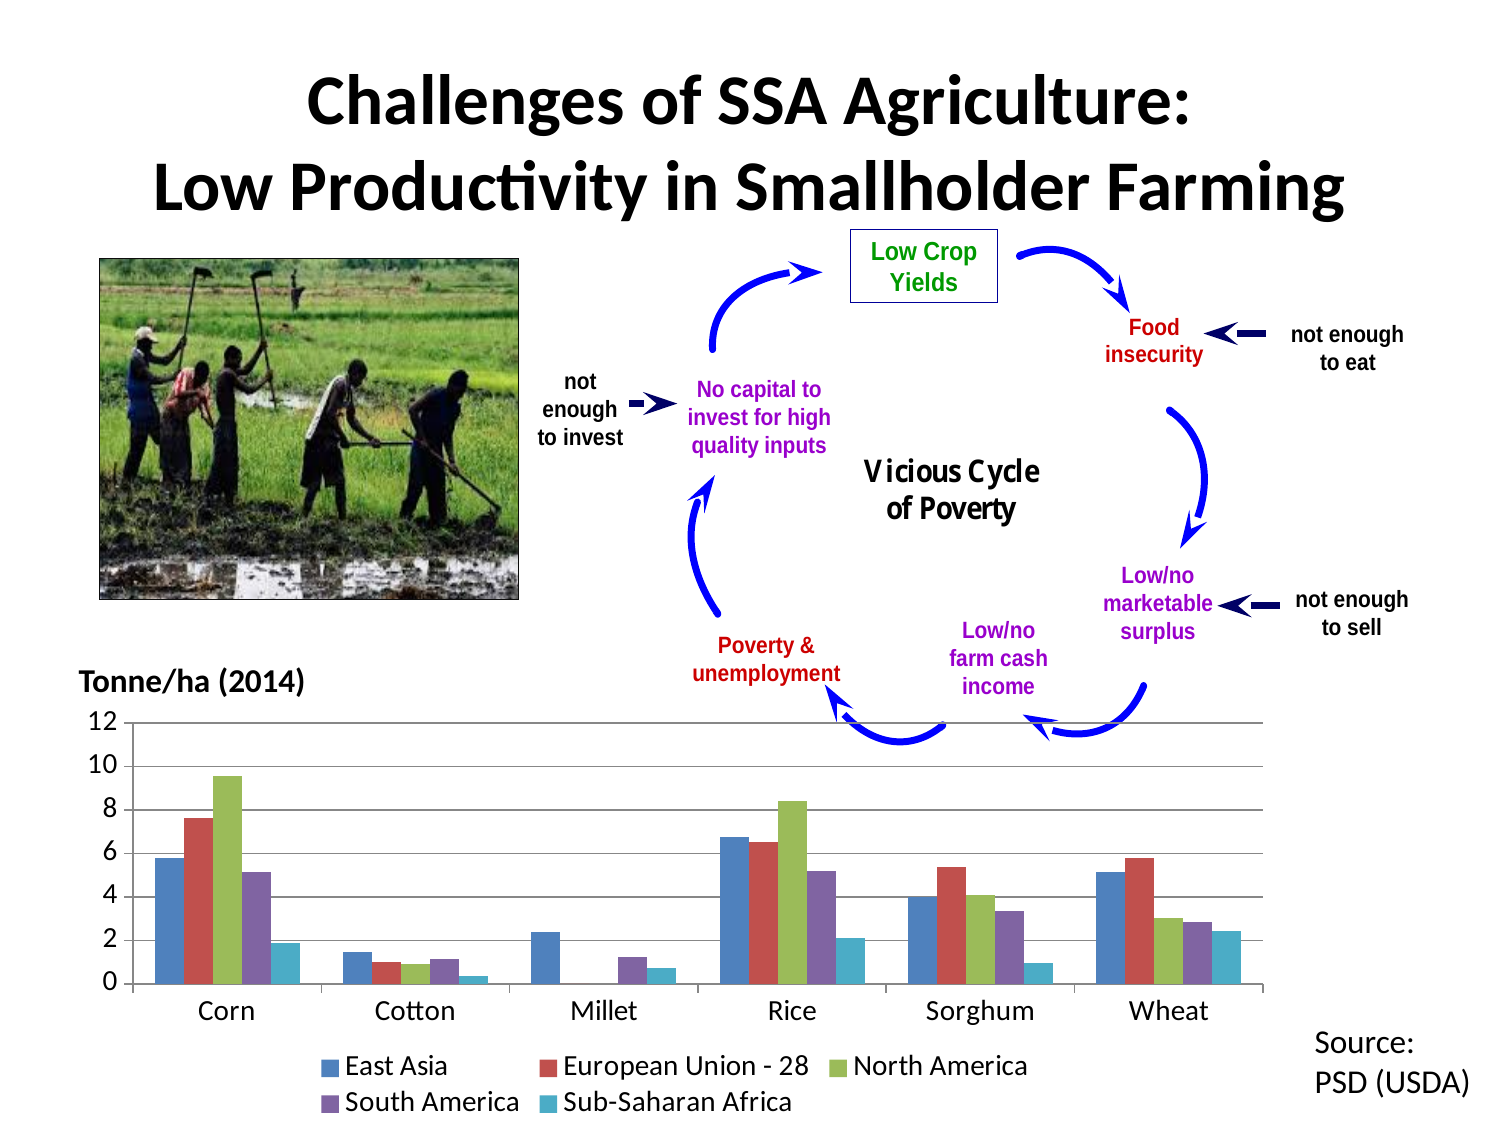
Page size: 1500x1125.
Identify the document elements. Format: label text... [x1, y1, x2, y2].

text_box Tonne/ha (2014) [63, 651, 321, 698]
chart [62, 699, 1288, 1125]
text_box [524, 68, 1426, 770]
title Challenges of SSA Agriculture: Low Productivity in Smallholder Farming [75, 45, 1425, 233]
picture [99, 257, 519, 601]
text_box Source: PSD (USDA) [1299, 1012, 1486, 1107]
